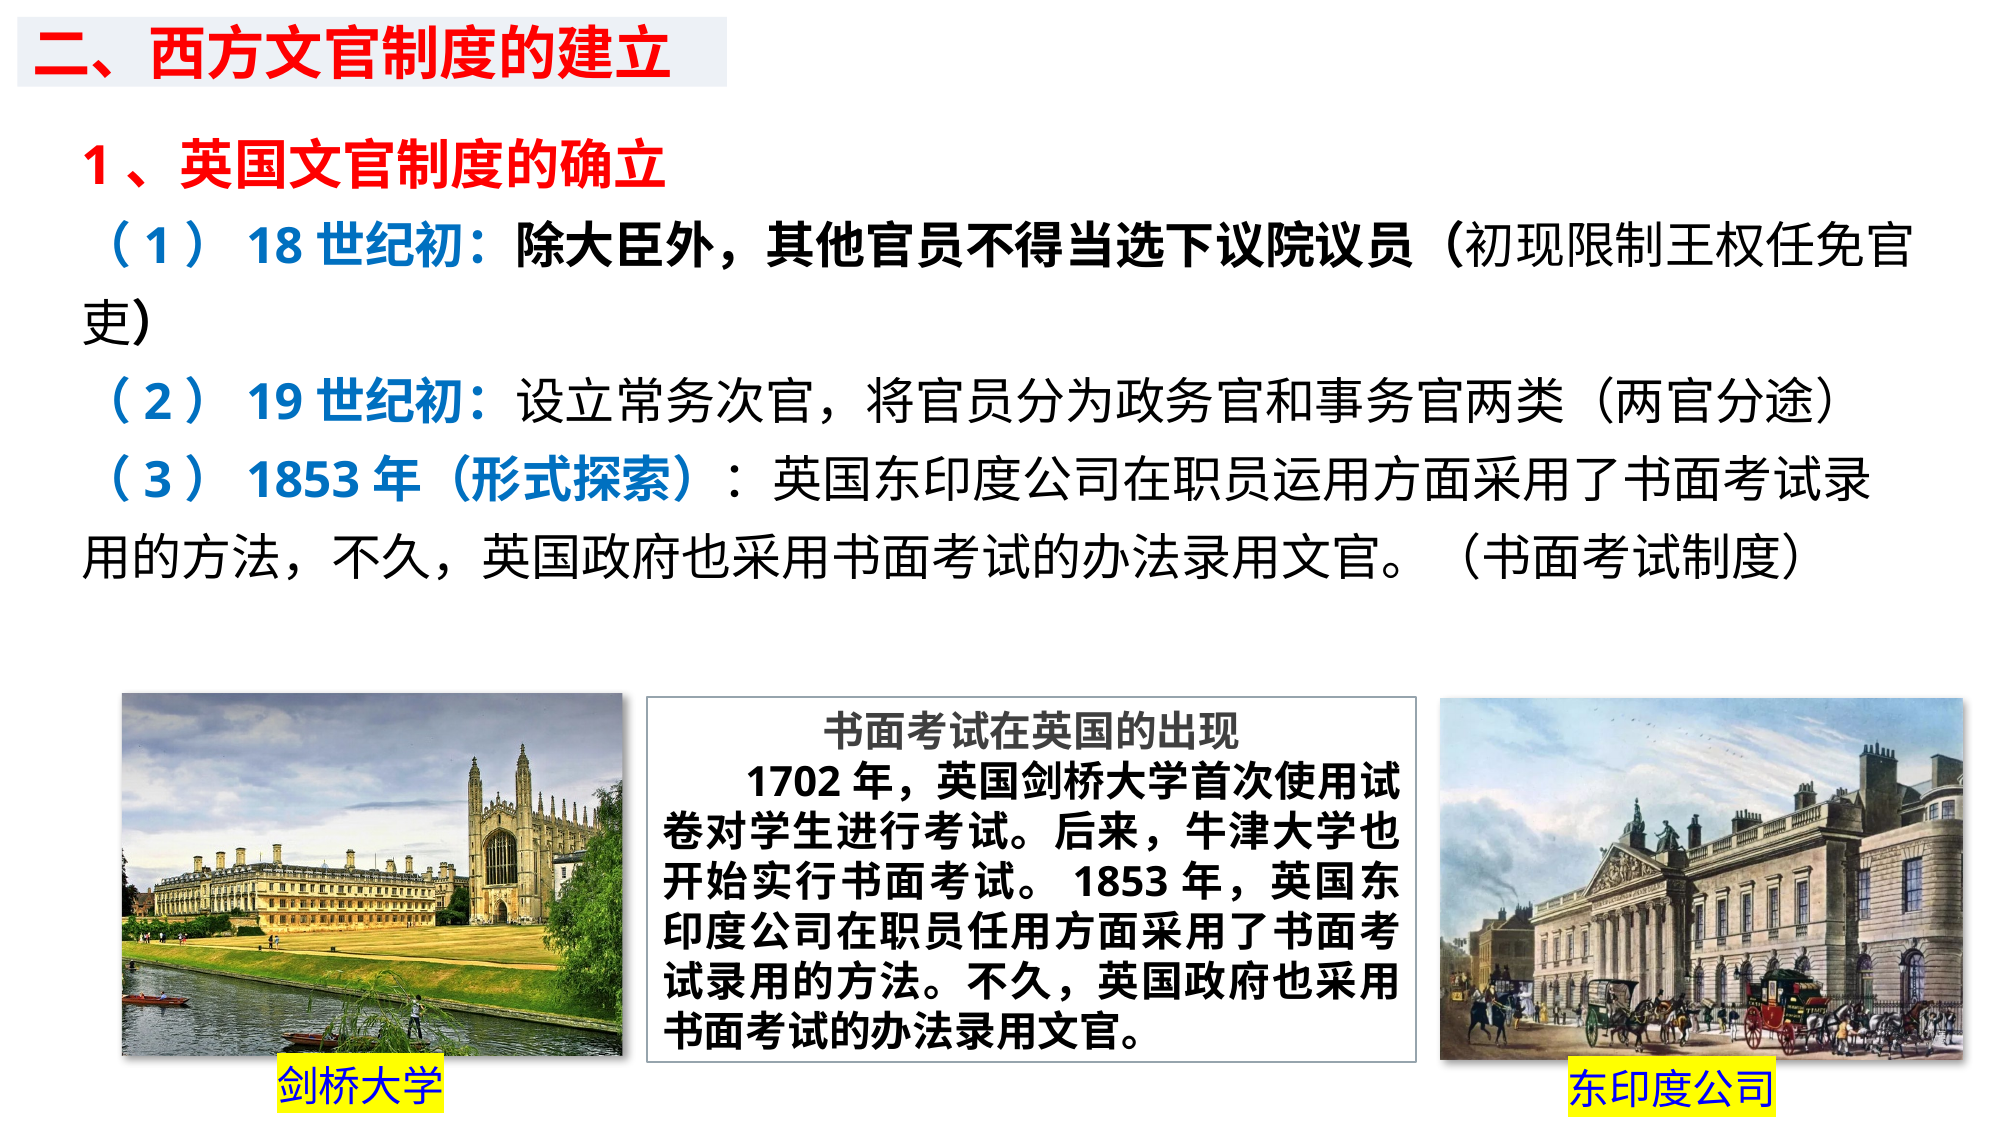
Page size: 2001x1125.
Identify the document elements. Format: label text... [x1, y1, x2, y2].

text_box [1440, 698, 1963, 1121]
text_box 1、英国文官制度的确立 （1）18世纪初：除大臣外，其他官员不得当选下议院议员（初现限制王权任免官吏） （2）19世纪初：设立常务次官，将官员分为政务官和事务官两类（两官分途） （3）1853年（形式探索）：英国东印度公司在职员运用方面采用了书面考试录用的方法，不久，英国政府也采用书面考试的办法录用文官。（书面考试制度） [66, 103, 1934, 593]
text_box 二、西方文官制度的建立 [17, 16, 727, 87]
text_box 书面考试在英国的出现 1702年，英国剑桥大学首次使用试卷对学生进行考试。后来，牛津大学也开始实行书面考试。1853年，英国东印度公司在职员任用方面采用了书面考试录用的方法。不久，英国政府也采用书面考试的办法录用文官。 [647, 697, 1416, 1063]
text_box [121, 693, 623, 1118]
